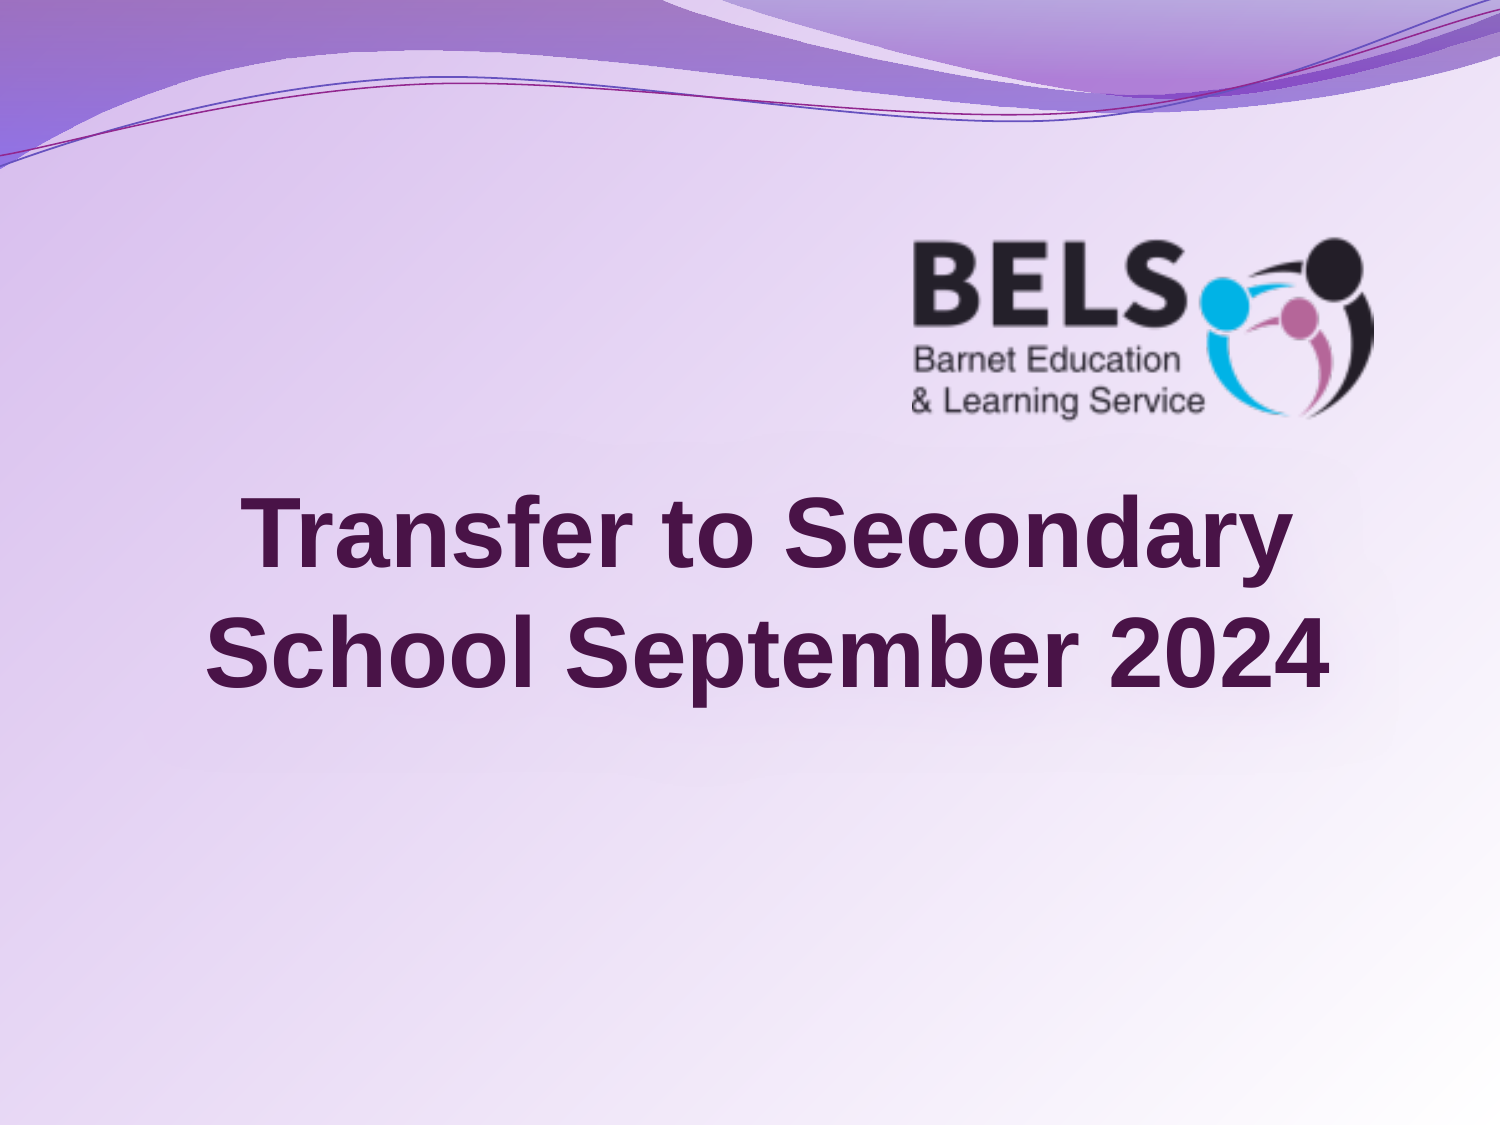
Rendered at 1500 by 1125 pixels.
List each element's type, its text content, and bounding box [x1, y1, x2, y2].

picture [912, 191, 1374, 470]
title Transfer to Secondary School September 2024 [112, 195, 1412, 823]
title How do I apply? [905, 195, 1379, 481]
